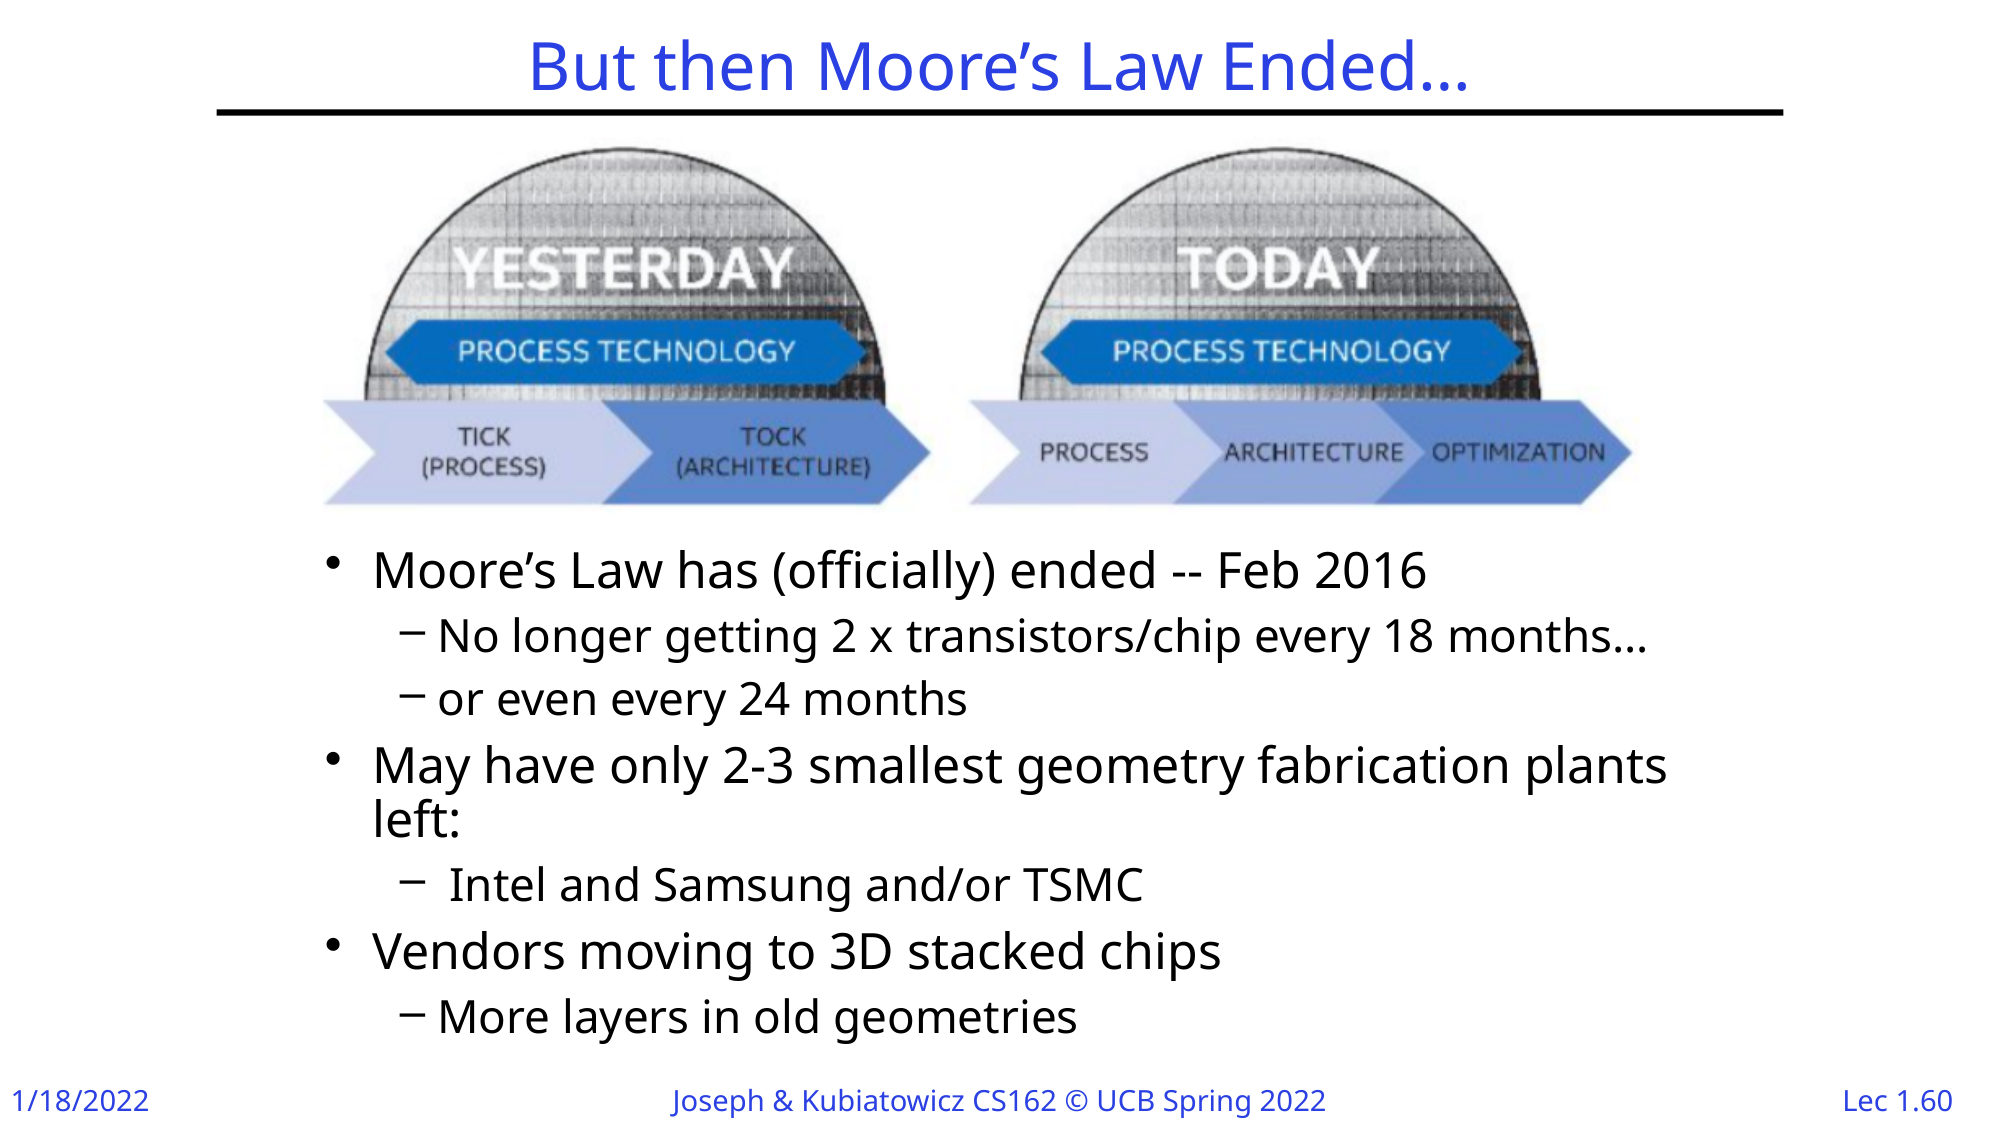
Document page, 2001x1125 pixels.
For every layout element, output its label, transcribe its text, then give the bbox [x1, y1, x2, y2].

title But then Moore’s Law Ended… [216, 24, 1784, 113]
picture [312, 137, 1651, 513]
list Moore’s Law has (officially) ended -- Feb 2016 No longer getting 2 x transistors/chip every 18 months… or even every 24 months May have only 2-3 smallest geometry fabrication plants left: Intel and Samsung and/or TSMC Vendors moving to 3D stacked chips More layers in old geometries [310, 537, 1723, 1026]
